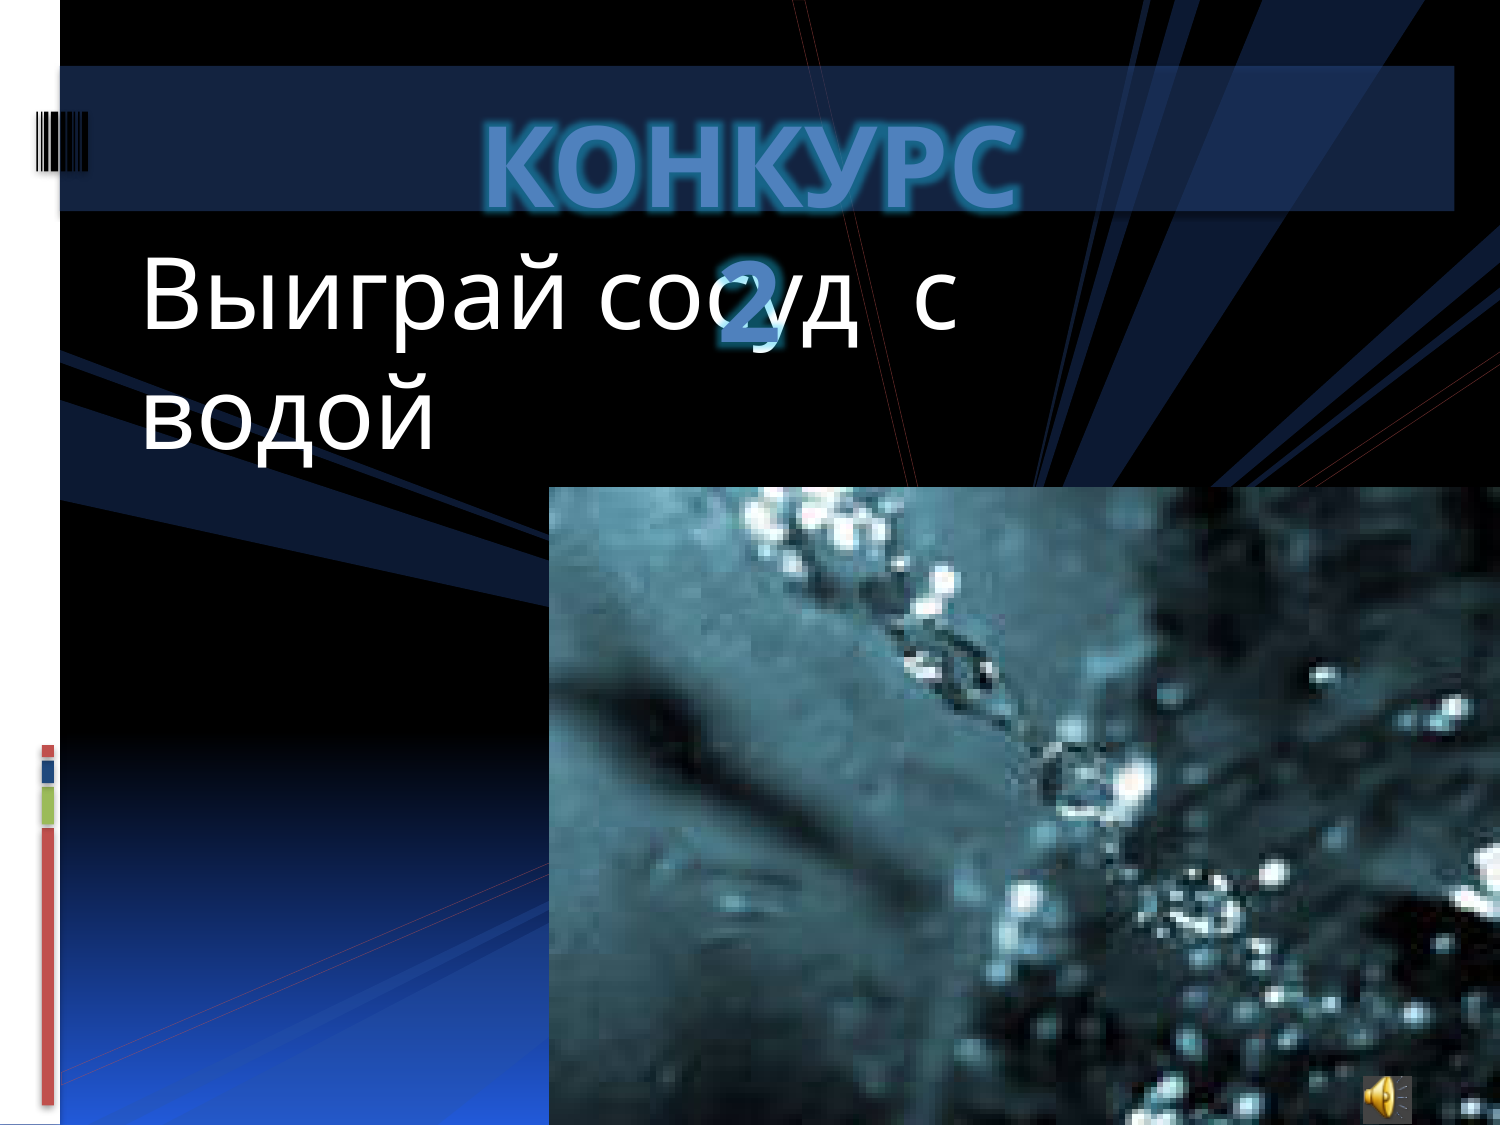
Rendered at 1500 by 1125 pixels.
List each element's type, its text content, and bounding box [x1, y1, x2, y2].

list Выиграй сосуд с водой [115, 221, 413, 383]
text_box Конкурс 2 [417, 87, 1083, 373]
picture [549, 487, 1500, 1125]
